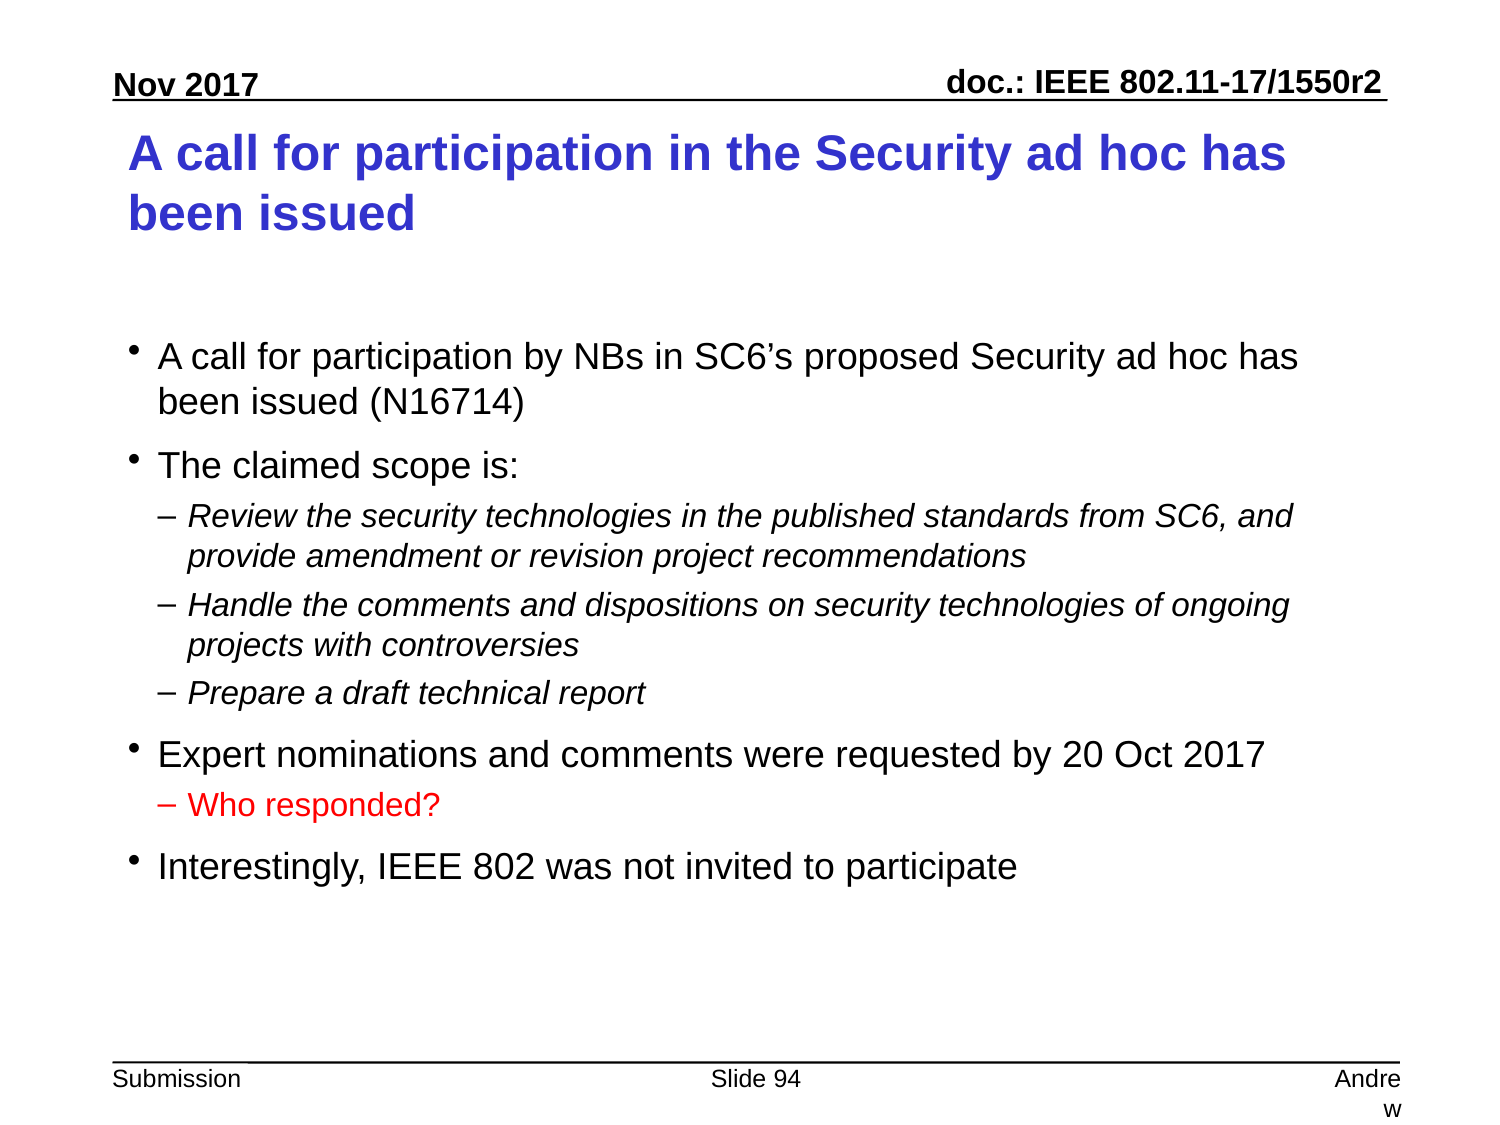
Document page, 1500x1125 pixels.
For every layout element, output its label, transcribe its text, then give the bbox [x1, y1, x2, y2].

footer Andrew Myles, Cisco [1320, 1061, 1402, 1093]
title A call for participation in the Security ad hoc has been issued [112, 112, 1388, 288]
list A call for participation by NBs in SC6’s proposed Security ad hoc has been issued (N16714) The claimed scope is: Review the security technologies in the published standards from SC6, and provide amendment or revision project recommendations Handle the comments and dispositions on security technologies of ongoing projects with controversies Prepare a draft technical report Expert nominations and comments were requested by 20 Oct 2017 Who responded? Interestingly, IEEE 802 was not invited to participate [112, 324, 1388, 1000]
slide_number Slide 94 [709, 1061, 803, 1093]
